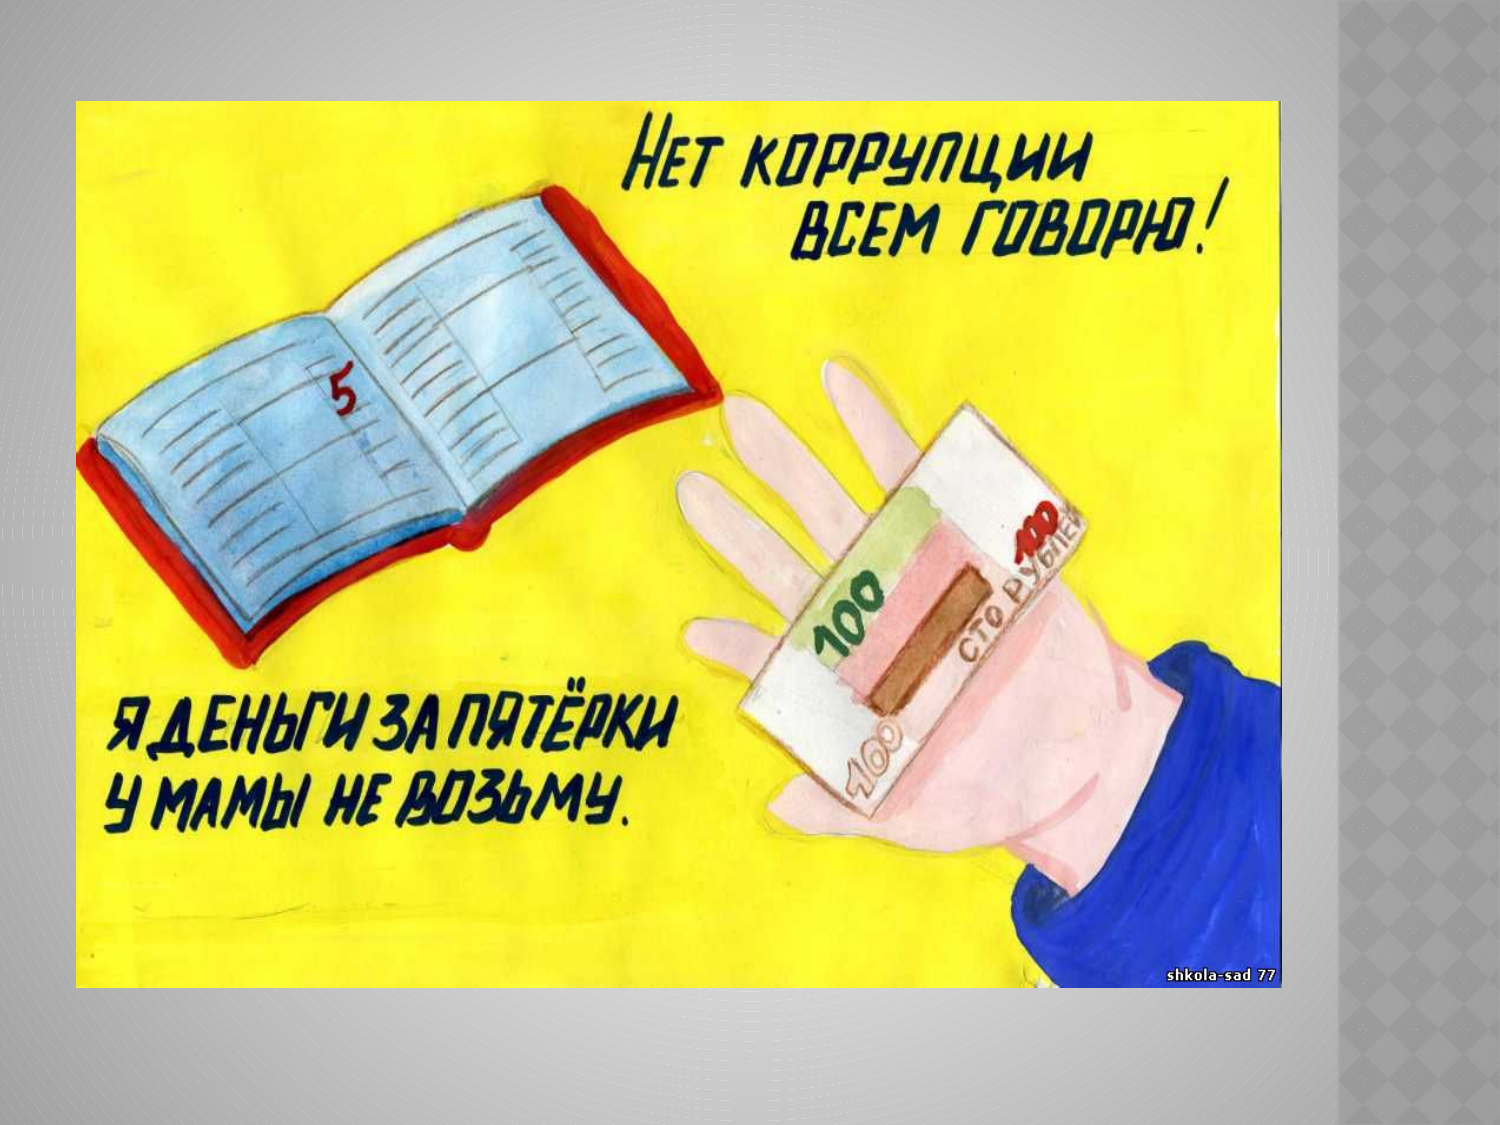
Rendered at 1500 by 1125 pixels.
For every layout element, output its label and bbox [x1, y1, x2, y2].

picture [76, 101, 1282, 988]
